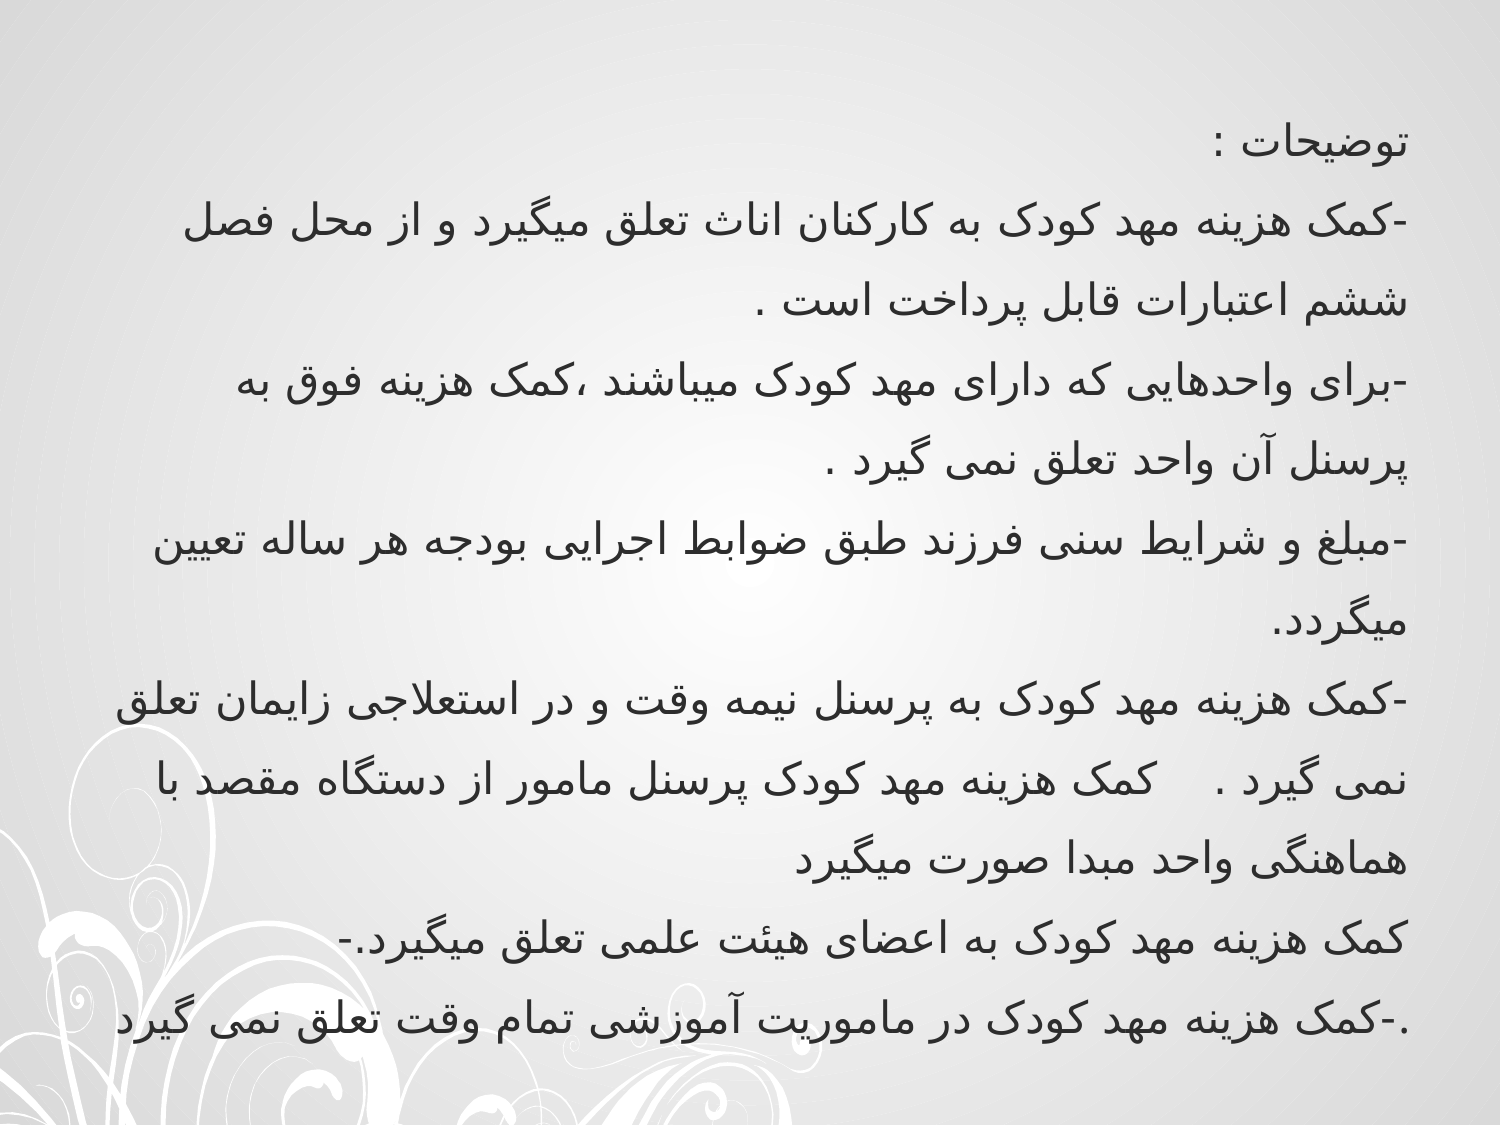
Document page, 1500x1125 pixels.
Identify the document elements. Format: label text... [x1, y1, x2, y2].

title توضیحات : -کمک هزینه مهد کودک به کارکنان اناث تعلق میگیرد و از محل فصل ششم اعتبارات قابل پرداخت است . -برای واحدهایی که دارای مهد کودک میباشند ،کمک هزینه فوق به پرسنل آن واحد تعلق نمی گیرد . -مبلغ و شرایط سنی فرزند طبق ضوابط اجرایی بودجه هر ساله تعیین میگردد. -کمک هزینه مهد کودک به پرسنل نیمه وقت و در استعلاجی زایمان تعلق نمی گیرد . کمک هزینه مهد کودک پرسنل مامور از دستگاه مقصد با هماهنگی واحد مبدا صورت میگیرد کمک هزینه مهد کودک به اعضای هیئت علمی تعلق میگیرد.- -کمک هزینه مهد کودک در ماموریت آموزشی تمام وقت تعلق نمی گیرد. [99, 62, 1425, 1050]
